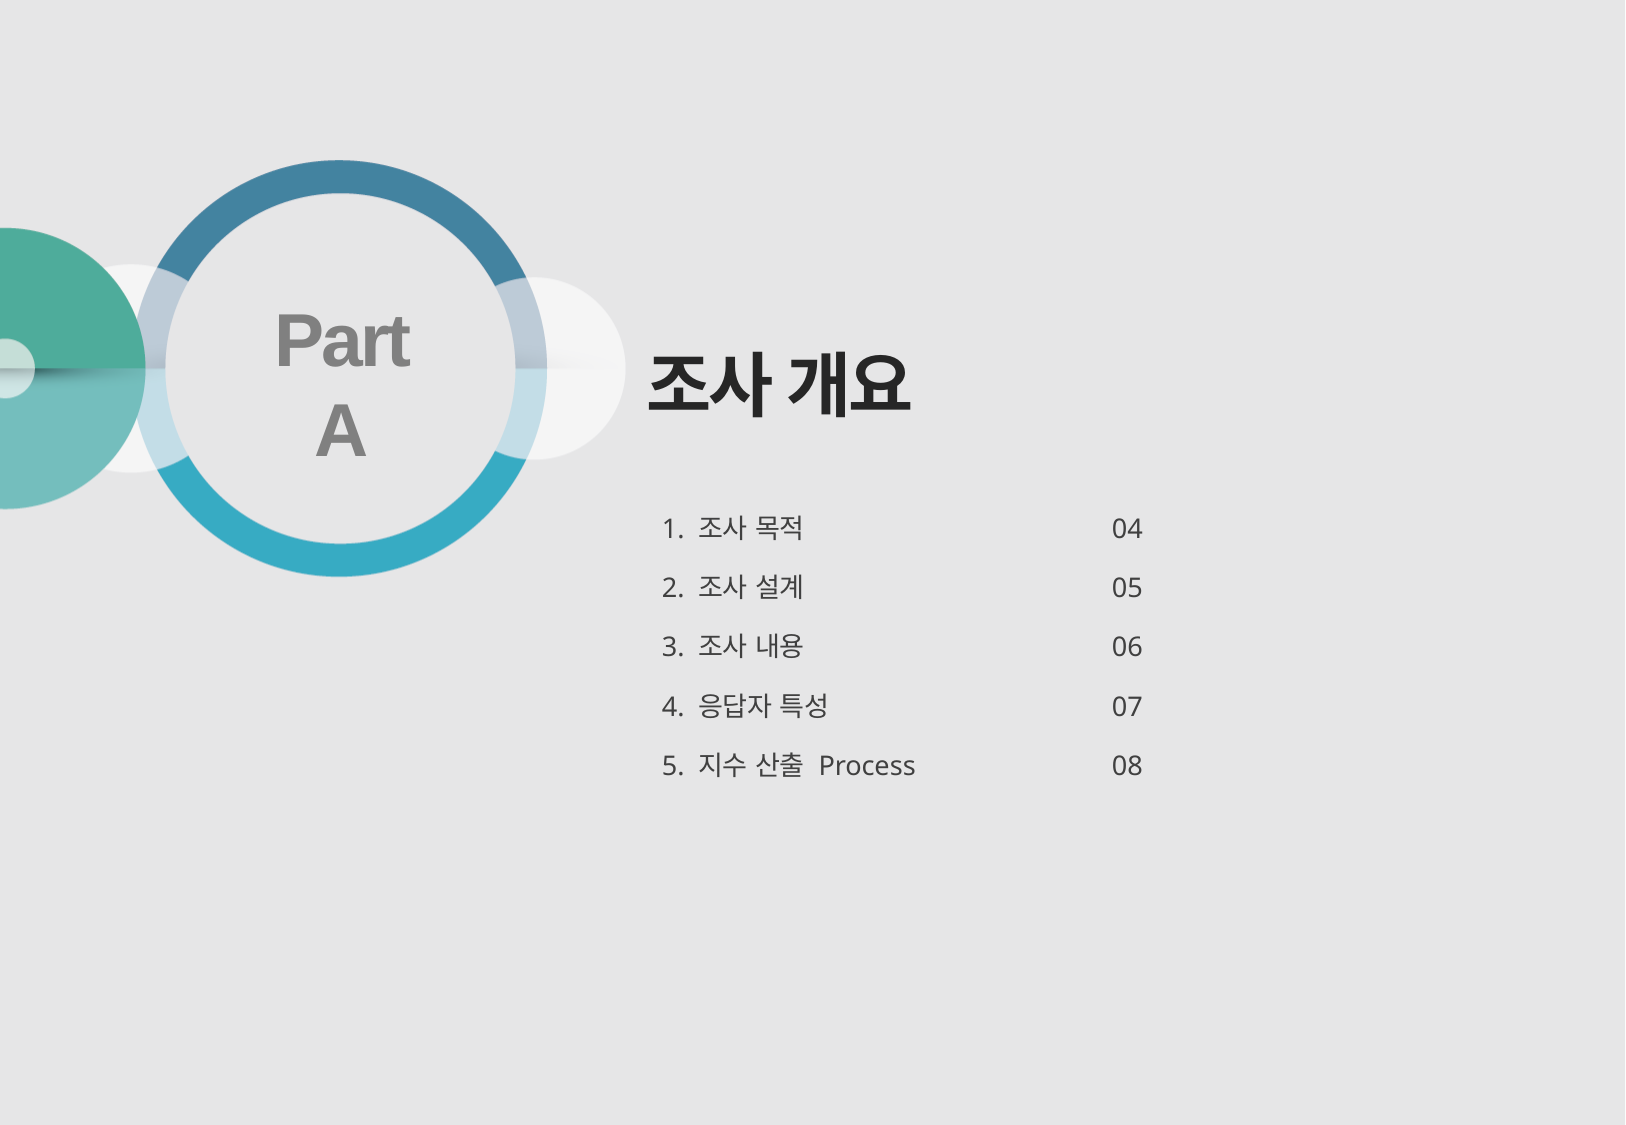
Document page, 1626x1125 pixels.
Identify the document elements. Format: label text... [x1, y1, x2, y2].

subtitle Part A [240, 350, 442, 414]
picture [0, 0, 1626, 1125]
list 1. 조사 목적 04 2. 조사 설계 05 3. 조사 내용 06 4. 응답자 특성 07 5. 지수 산출 Process 08 [647, 487, 1191, 564]
title 조사 개요 [631, 342, 1126, 424]
